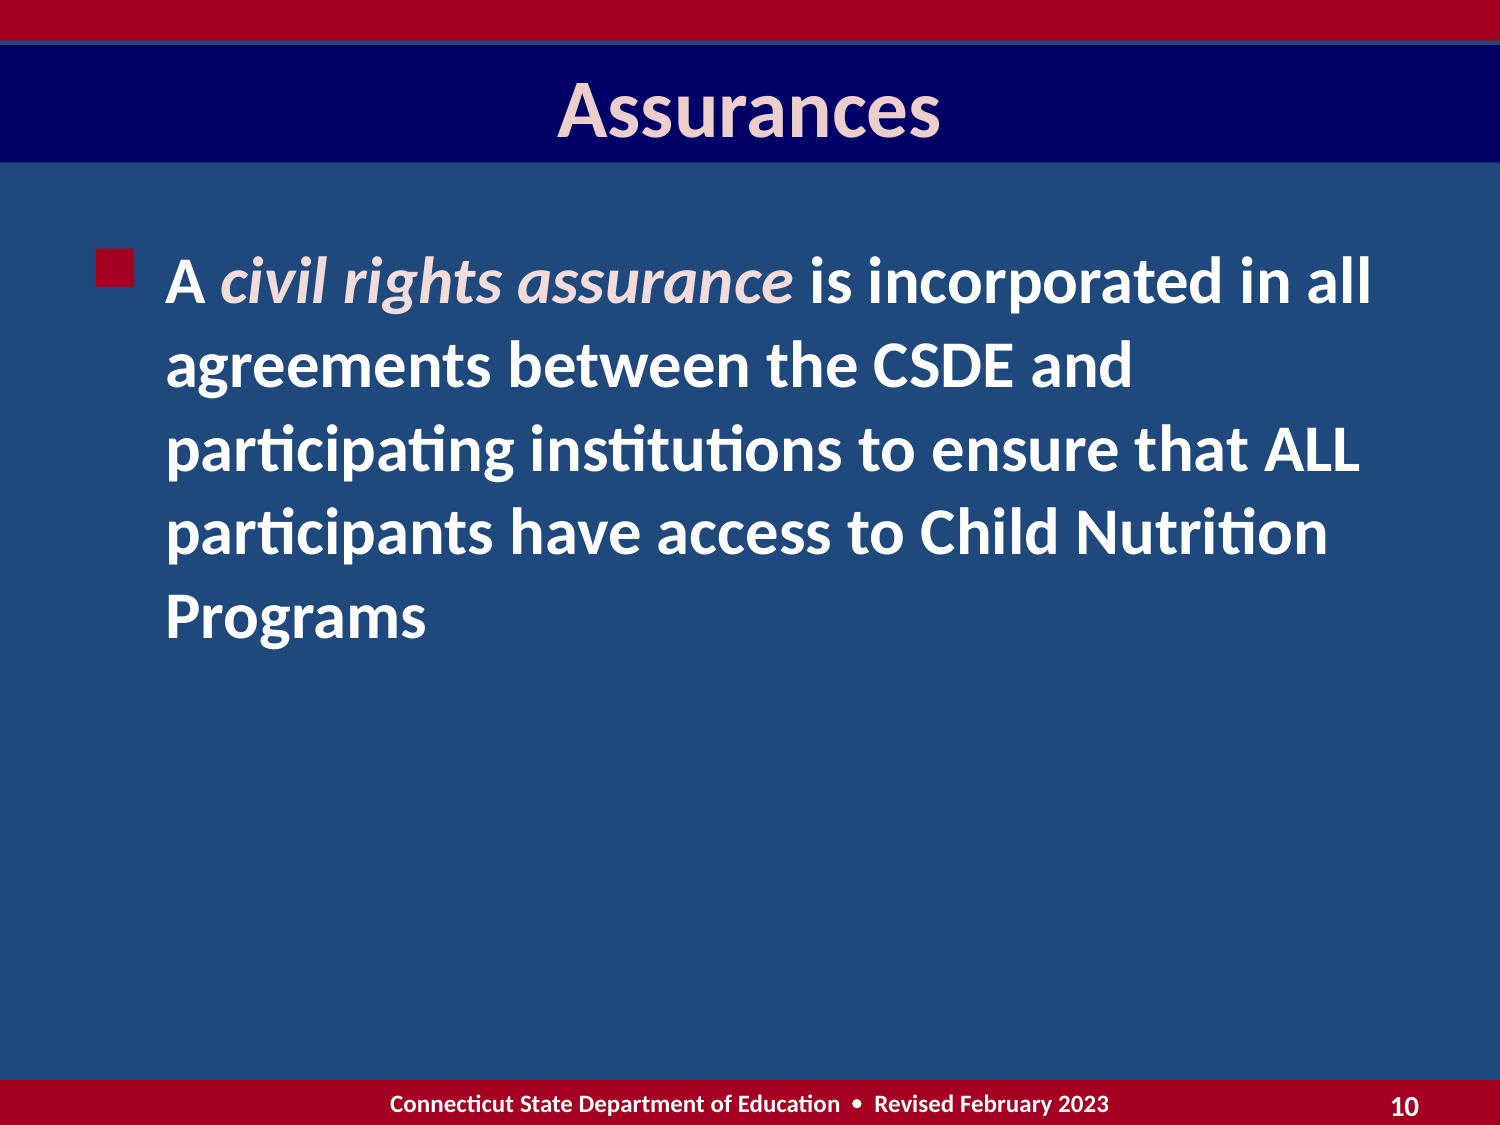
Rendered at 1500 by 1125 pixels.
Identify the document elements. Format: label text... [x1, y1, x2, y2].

list A civil rights assurance is incorporated in all agreements between the CSDE and participating institutions to ensure that ALL participants have access to Child Nutrition Programs [75, 224, 1425, 968]
title Assurances [0, 45, 1500, 163]
